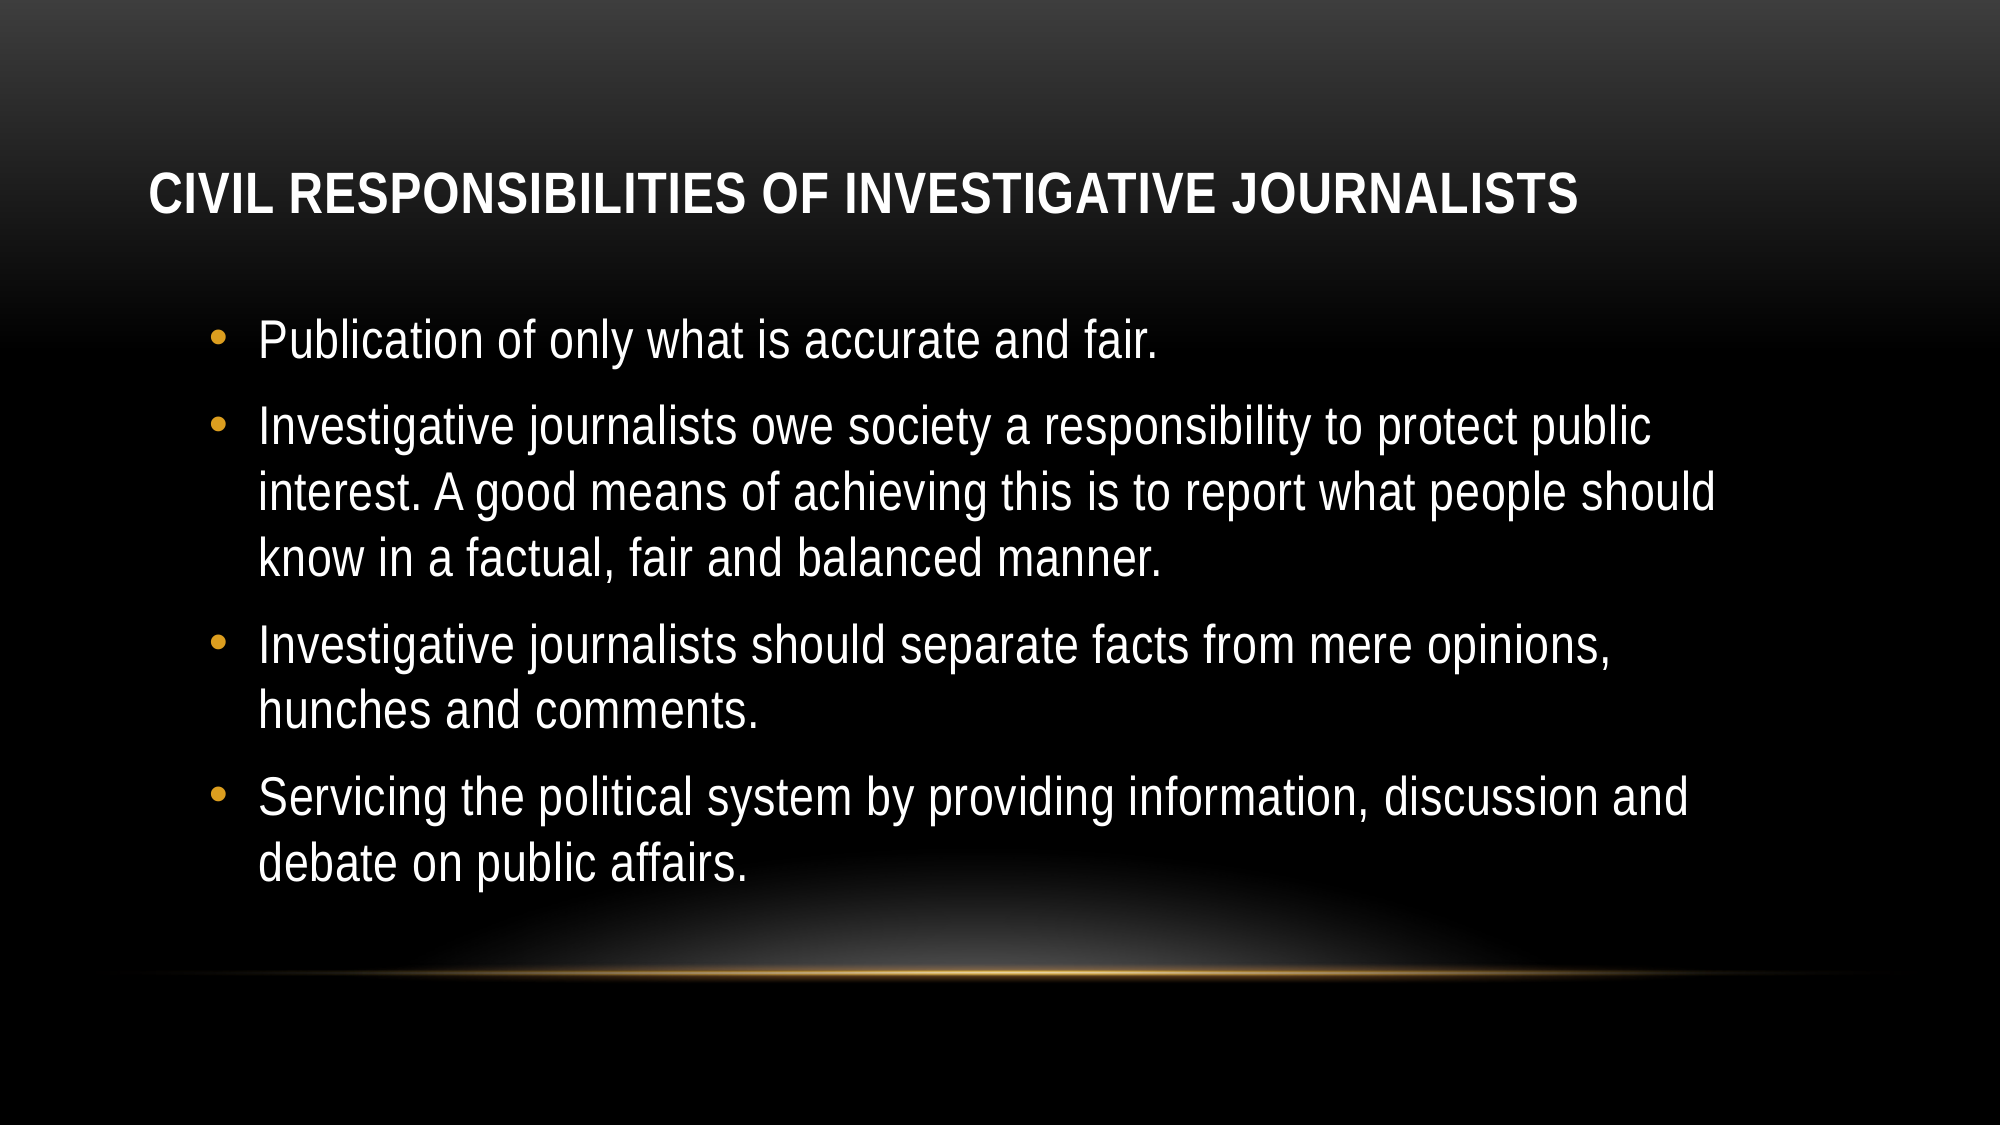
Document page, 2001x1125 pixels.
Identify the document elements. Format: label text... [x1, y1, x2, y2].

picture [0, 0, 2000, 1125]
title CIVIL RESPONSIBILITIES OF INVESTIGATIVE JOURNALISTS [133, 45, 1867, 233]
list Publication of only what is accurate and fair. Investigative journalists owe society a responsibility to protect public interest. A good means of achieving this is to report what people should know in a factual, fair and balanced manner. Investigative journalists should separate facts from mere opinions, hunches and comments. Servicing the political system by providing information, discussion and debate on public affairs. [193, 240, 1810, 903]
